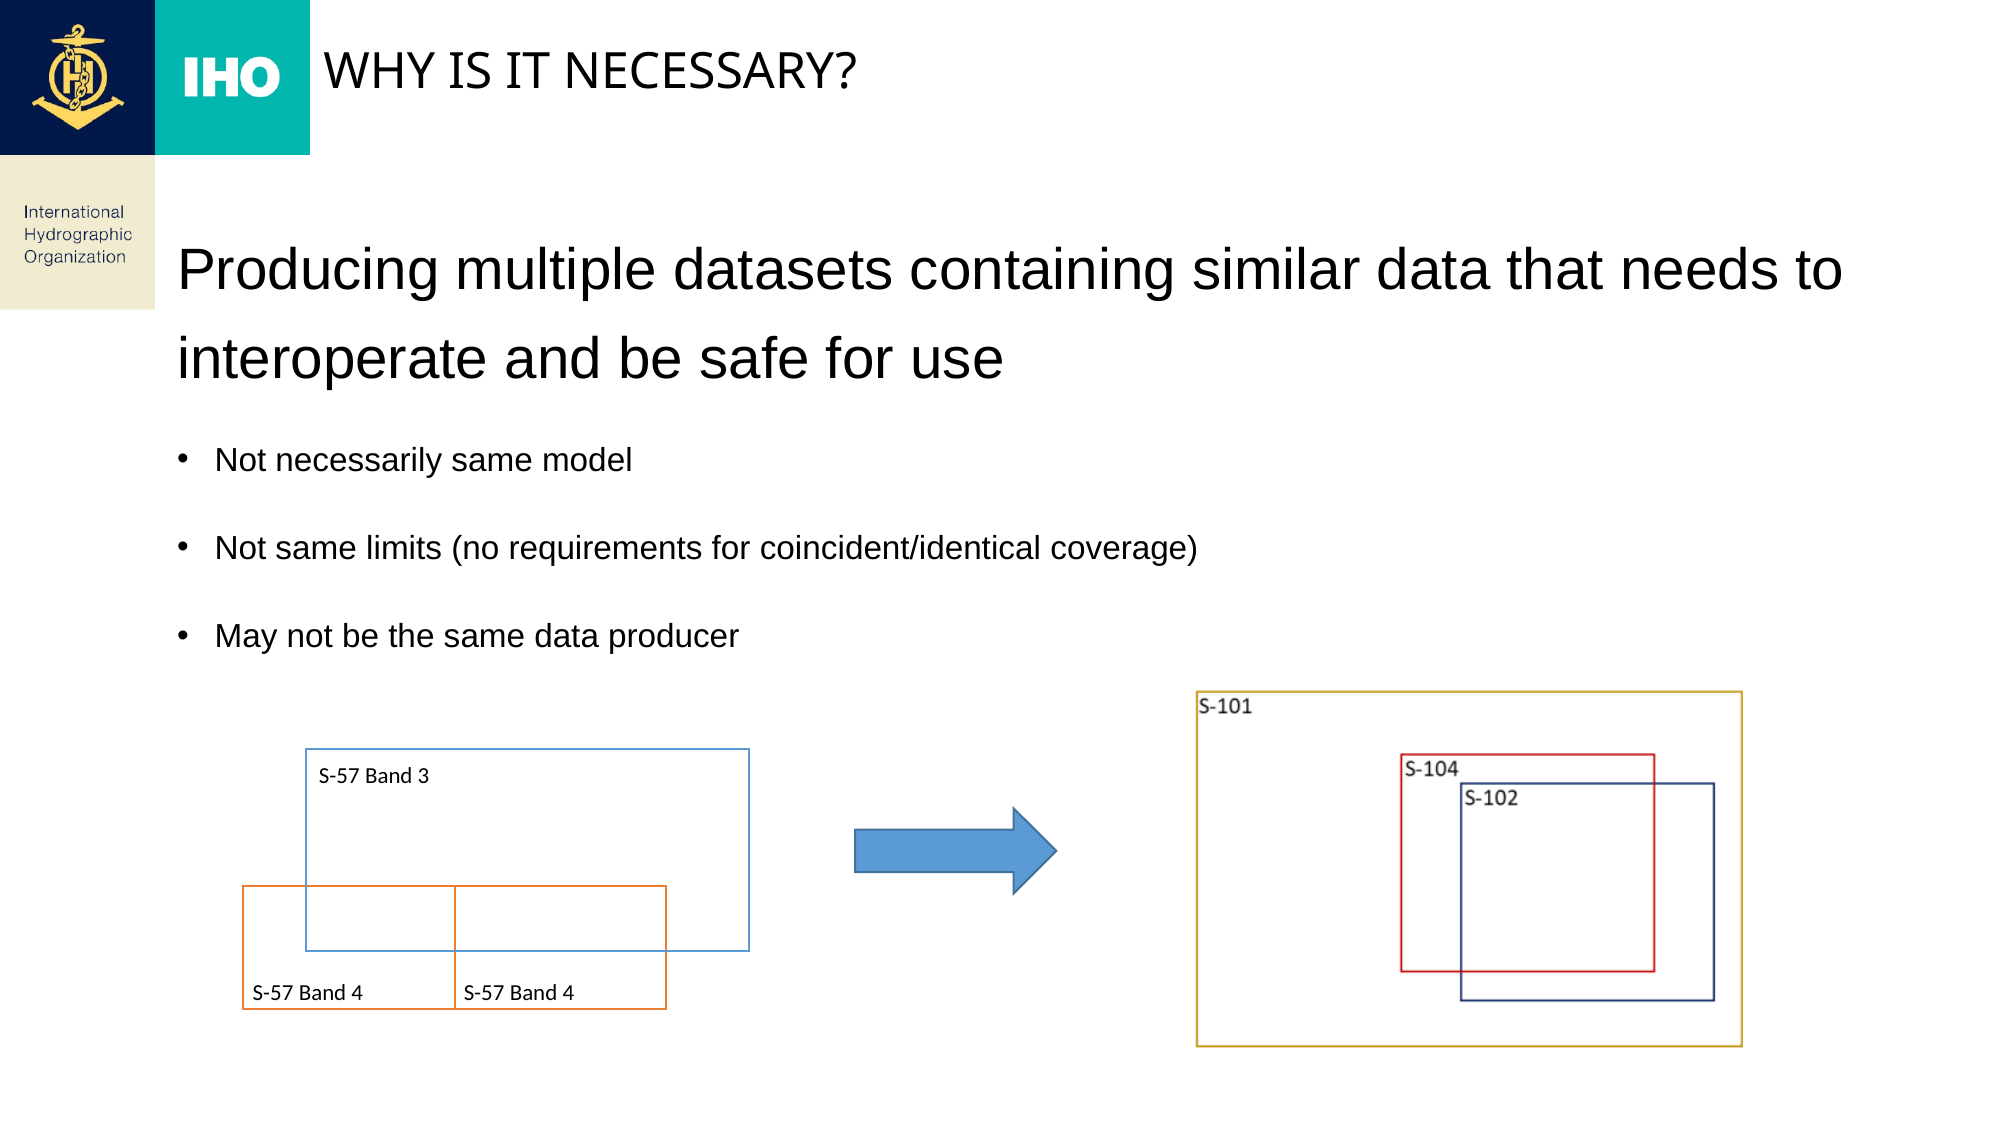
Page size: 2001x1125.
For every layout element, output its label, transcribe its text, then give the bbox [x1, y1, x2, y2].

picture [1162, 659, 1772, 1068]
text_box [237, 748, 749, 1013]
text_box [854, 805, 1058, 896]
list Producing multiple datasets containing similar data that needs to interoperate and be safe for use Not necessarily same model Not same limits (no requirements for coincident/identical coverage) May not be the same data producer [162, 205, 1888, 958]
picture [0, 0, 310, 310]
title Why is it necessary? [308, 0, 2000, 145]
